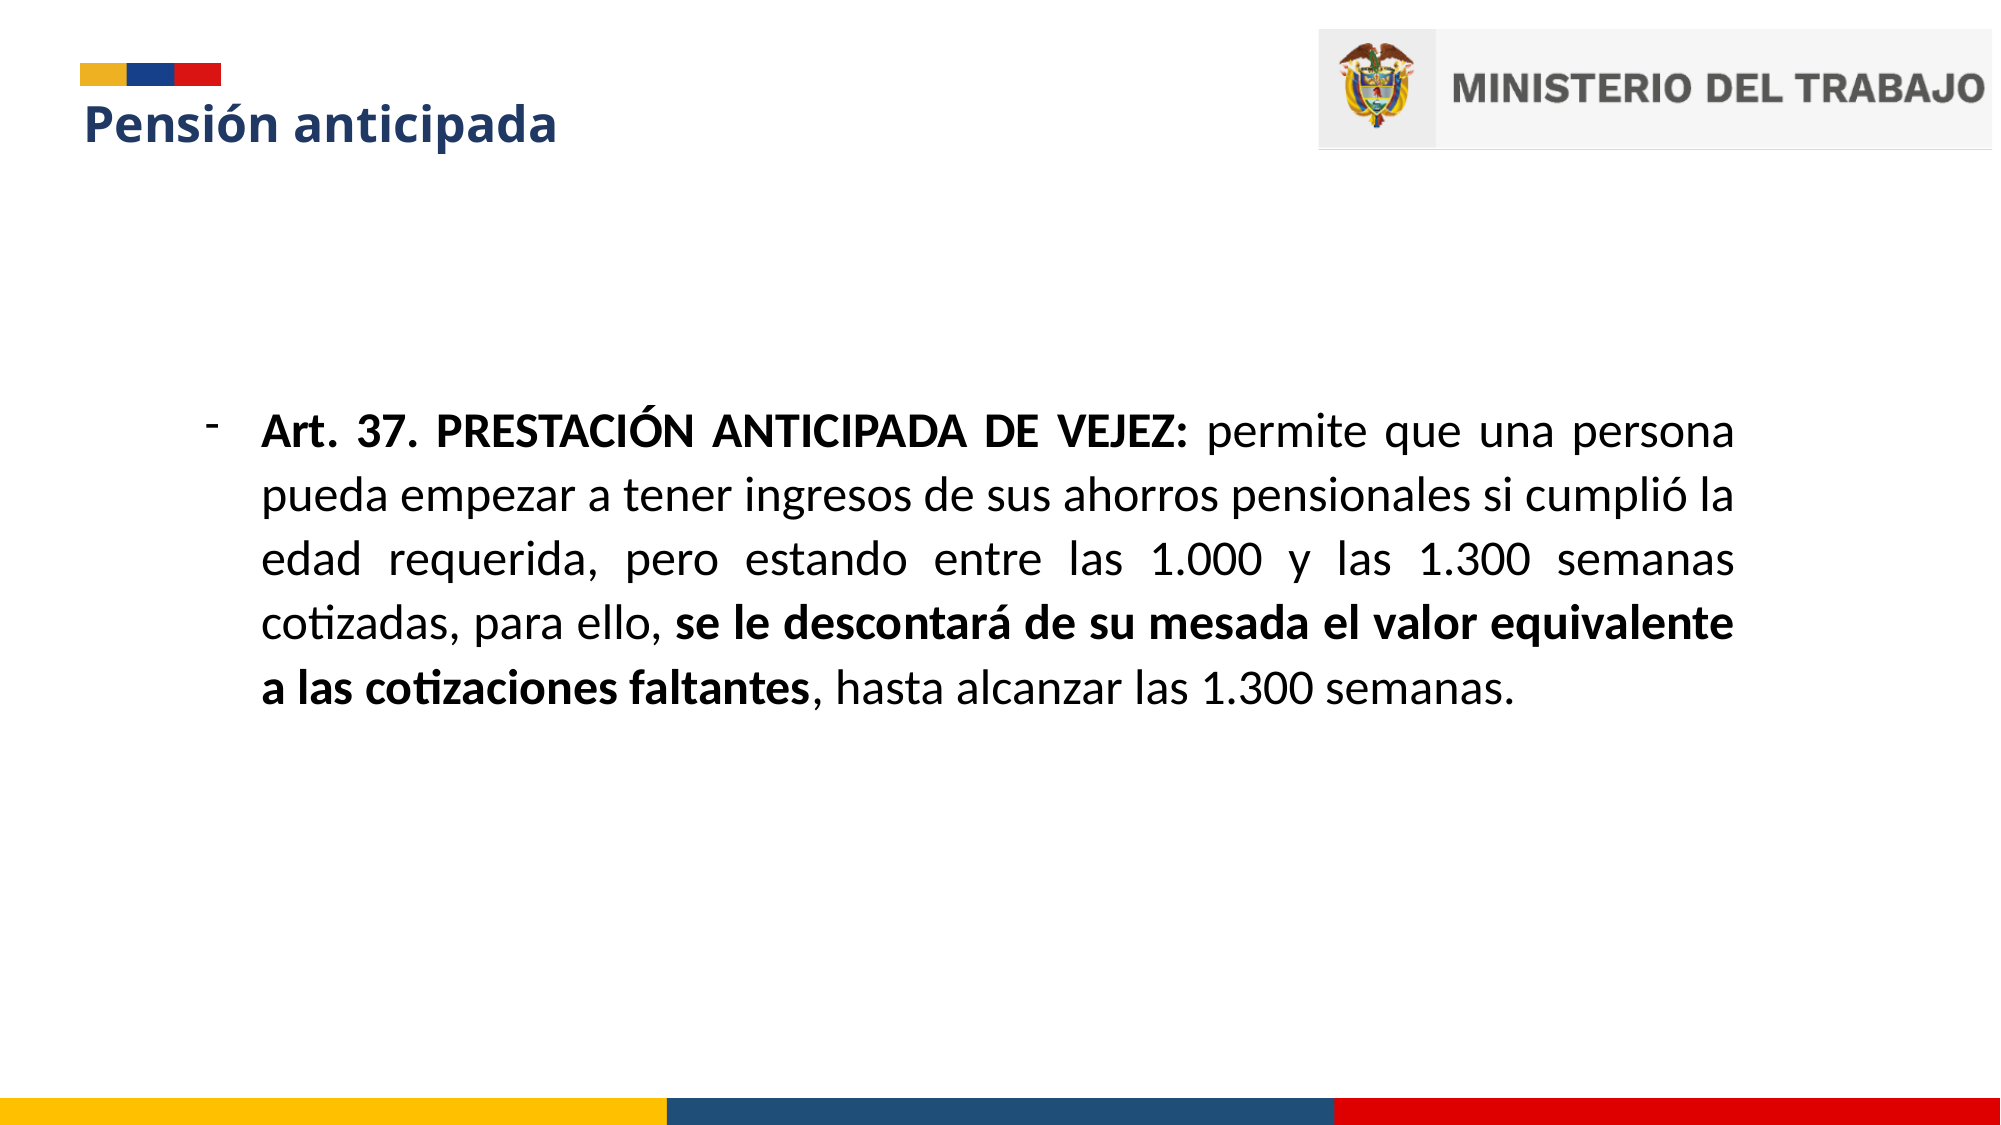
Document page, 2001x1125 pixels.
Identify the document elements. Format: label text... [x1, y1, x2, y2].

text_box [666, 1097, 1336, 1125]
text_box Art. 37. PRESTACIÓN ANTICIPADA DE VEJEZ: permite que una persona pueda empezar a tener ingresos de sus ahorros pensionales si cumplió la edad requerida, pero estando entre las 1.000 y las 1.300 semanas cotizadas, para ello, se le descontará de su mesada el valor equivalente a las cotizaciones faltantes, hasta alcanzar las 1.300 semanas. [189, 385, 1751, 722]
picture [1318, 29, 1993, 150]
text_box [0, 1097, 666, 1125]
text_box Pensión anticipada [68, 85, 1107, 161]
picture [80, 63, 221, 86]
text_box [1336, 1097, 2000, 1125]
